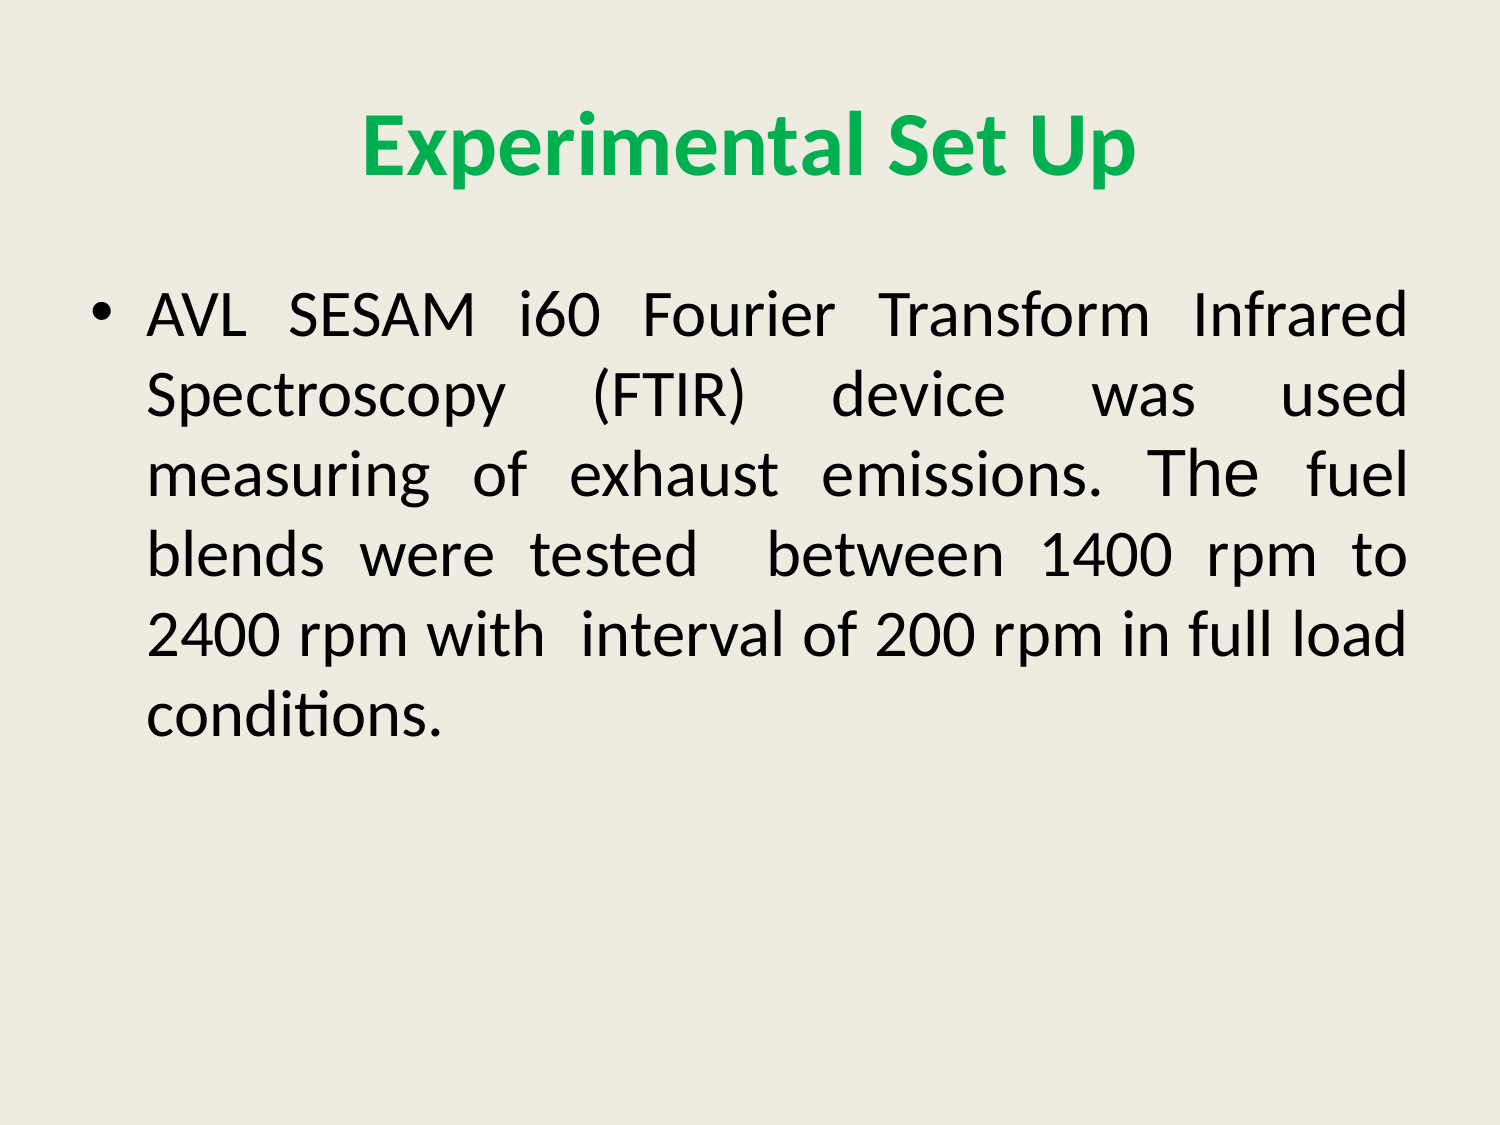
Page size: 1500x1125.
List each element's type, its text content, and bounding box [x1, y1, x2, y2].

title Experimental Set Up [75, 45, 1425, 233]
list AVL SESAM i60 Fourier Transform Infrared Spectroscopy (FTIR) device was used measuring of exhaust emissions. The fuel blends were tested between 1400 rpm to 2400 rpm with interval of 200 rpm in full load conditions. [75, 262, 1425, 1005]
